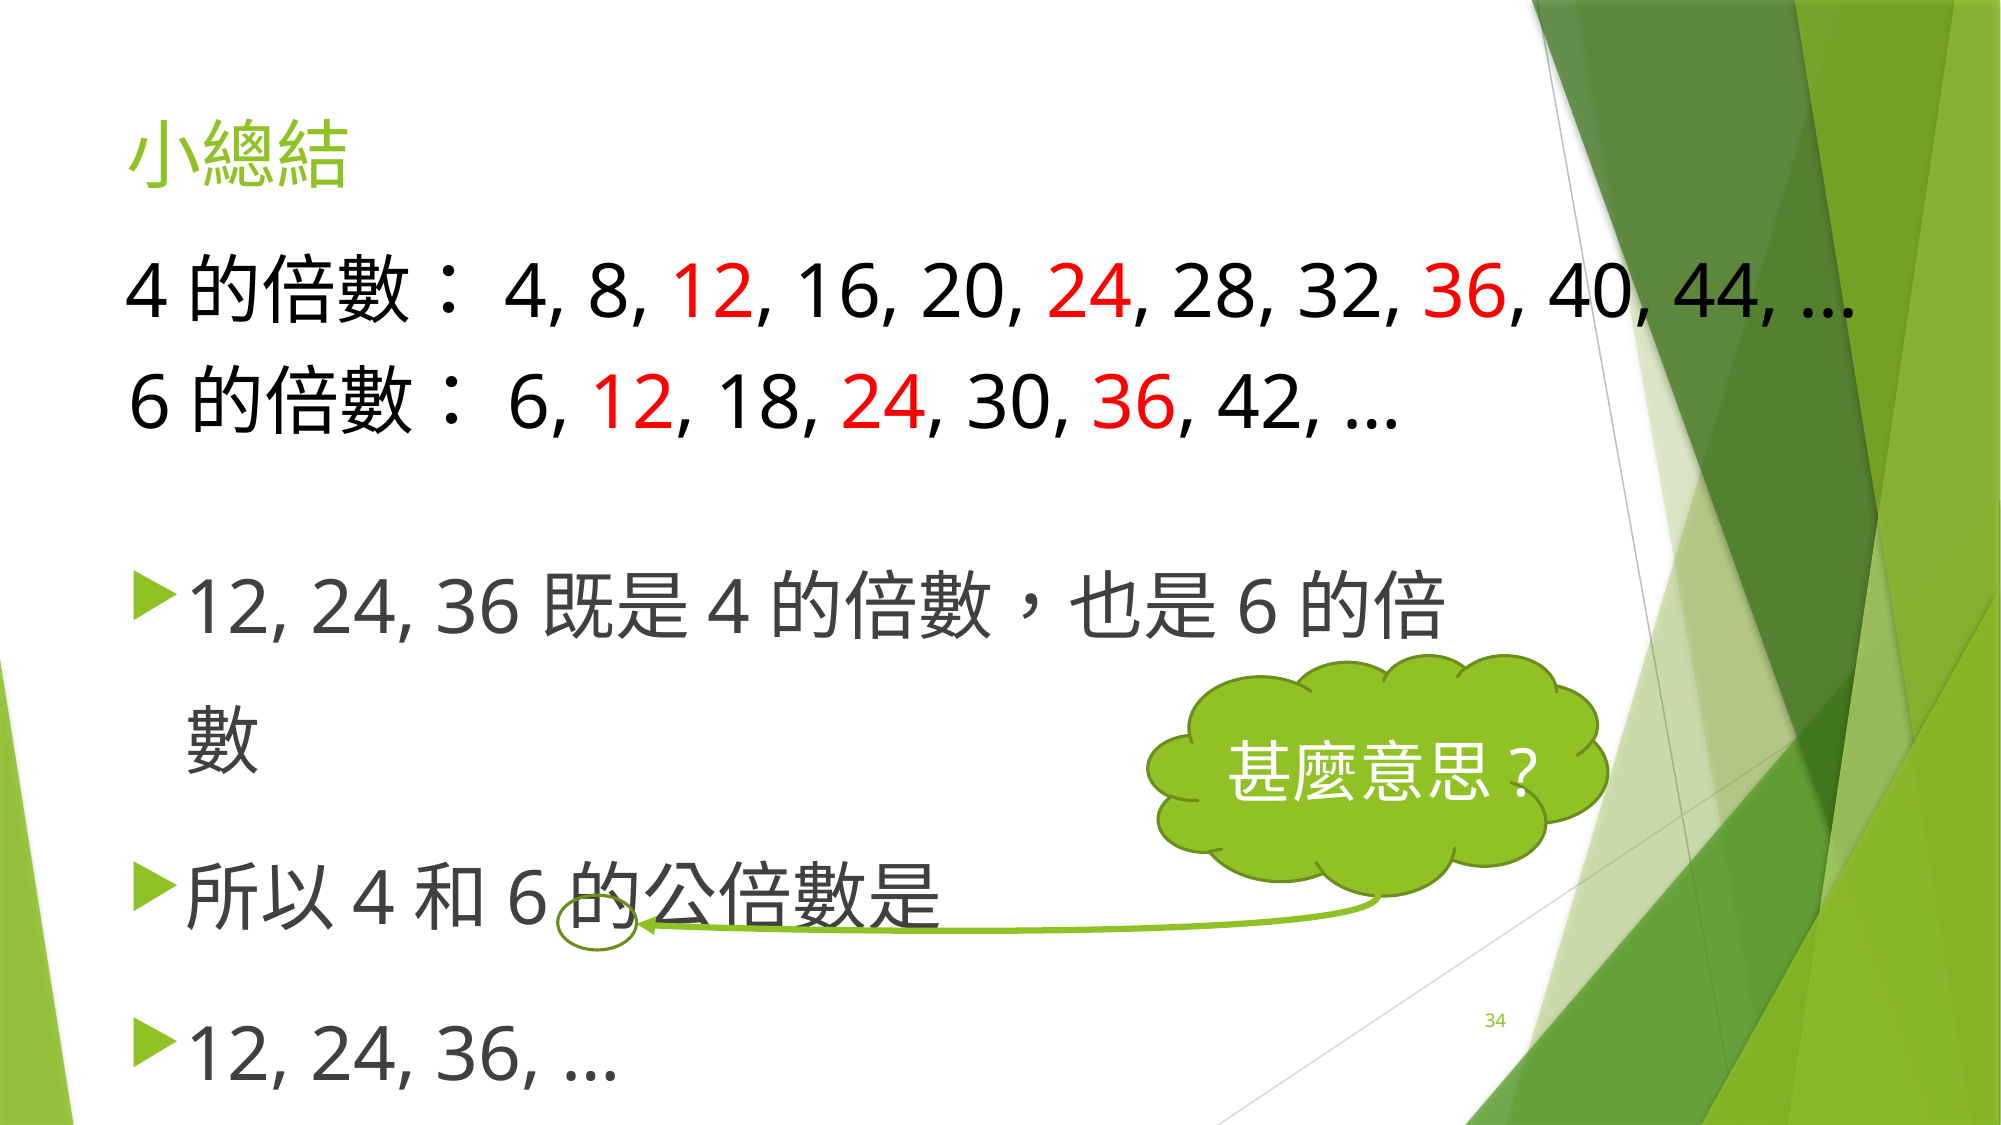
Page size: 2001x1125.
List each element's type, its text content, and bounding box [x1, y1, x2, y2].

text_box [635, 774, 1150, 925]
text_box 6的倍數：6, 12, 18, 24, 30, 36, 42, … [113, 346, 1845, 452]
text_box [556, 893, 636, 952]
text_box 甚麼意思? [1146, 654, 1610, 898]
slide_number 34 [1409, 991, 1522, 1051]
text_box 4的倍數：4, 8, 12, 16, 20, 24, 28, 32, 36, 40, 44, ... [111, 235, 1918, 340]
title 小總結 [111, 99, 1522, 235]
list 12, 24, 36既是4的倍數，也是6的倍數 所以4和6的公倍數是 12, 24, 36, … [113, 506, 1524, 968]
